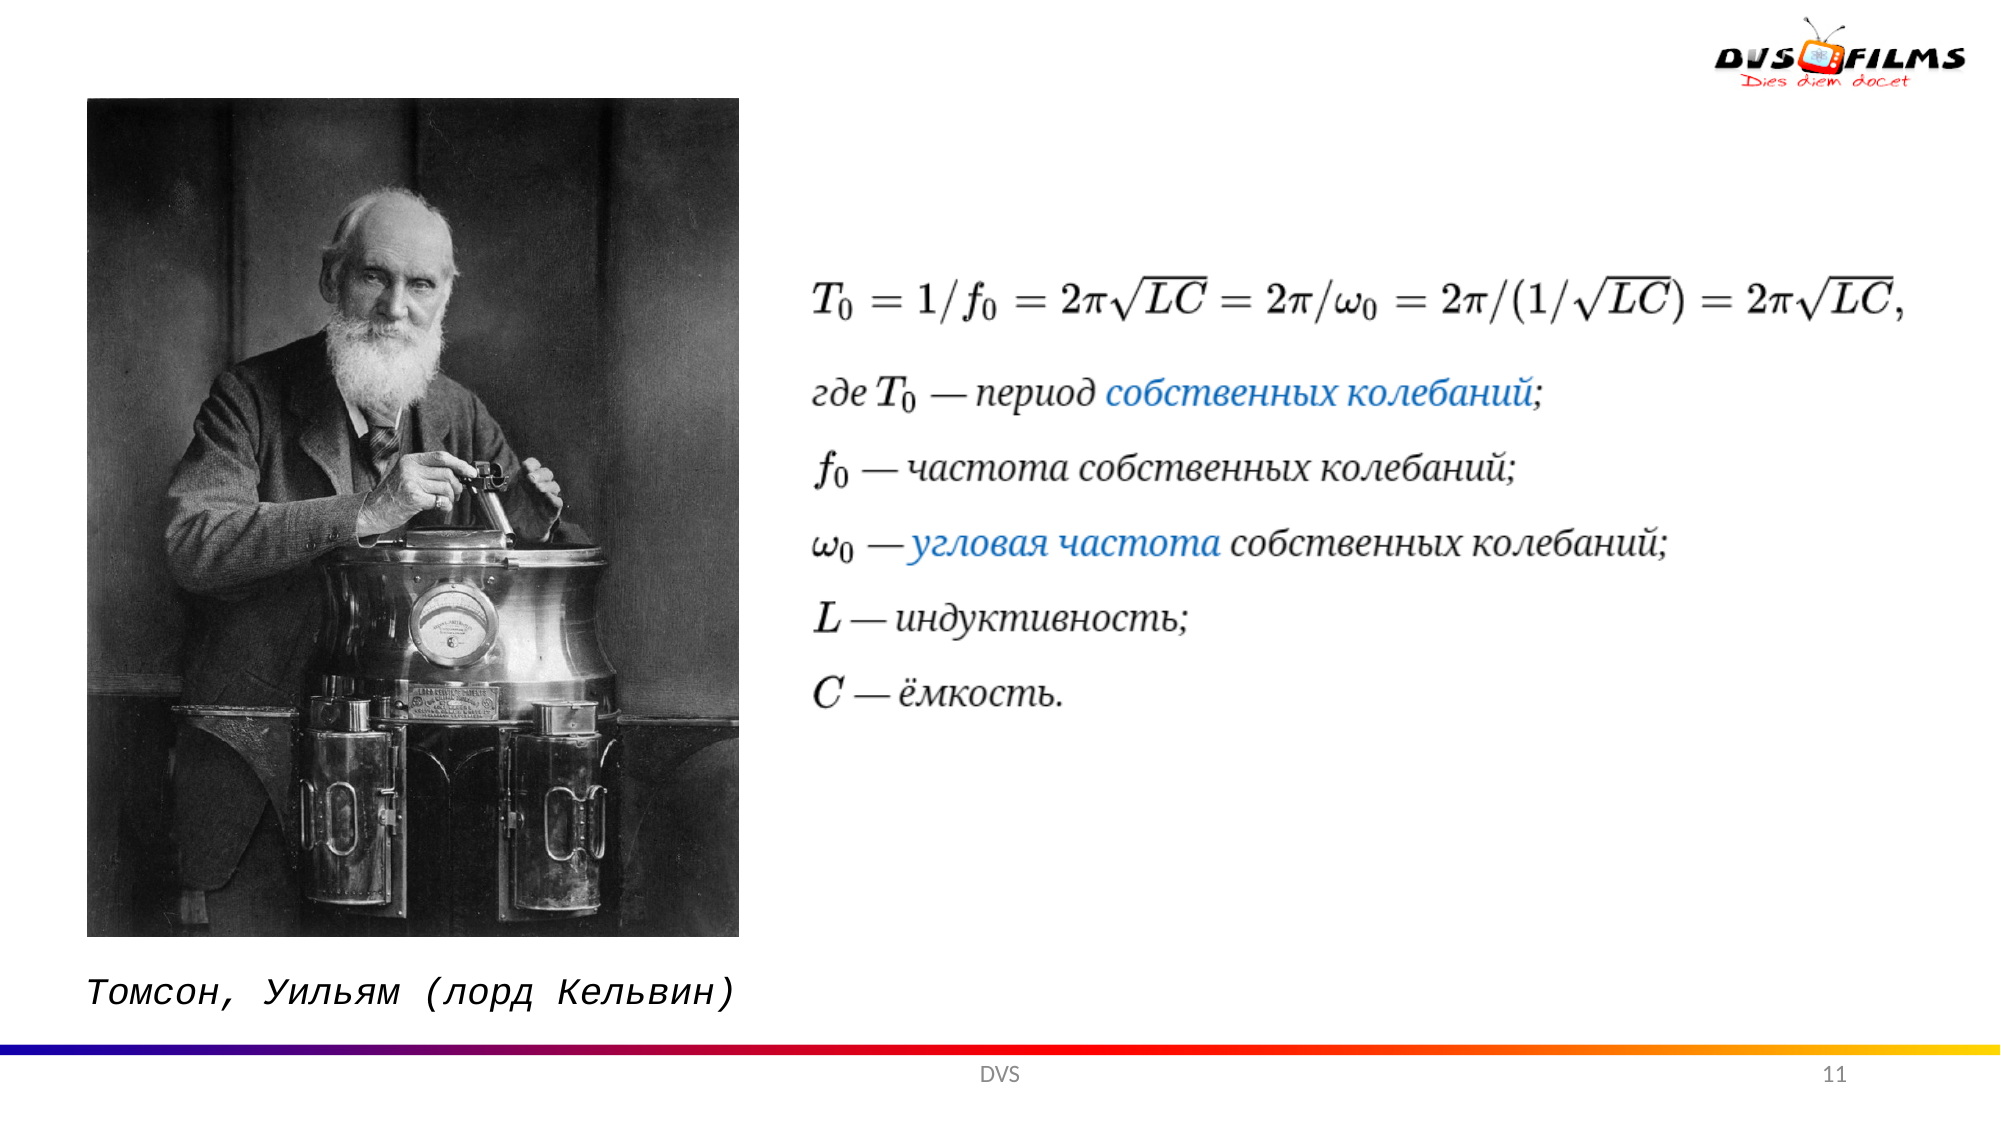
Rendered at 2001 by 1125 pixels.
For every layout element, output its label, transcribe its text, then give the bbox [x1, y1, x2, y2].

text_box [0, 0, 2000, 75]
text_box Томсон, Уильям (лорд Кельвин) [70, 959, 781, 1019]
footer DVS [662, 1042, 1338, 1103]
slide_number 11 [1412, 1042, 1863, 1103]
picture [0, 0, 2001, 1125]
